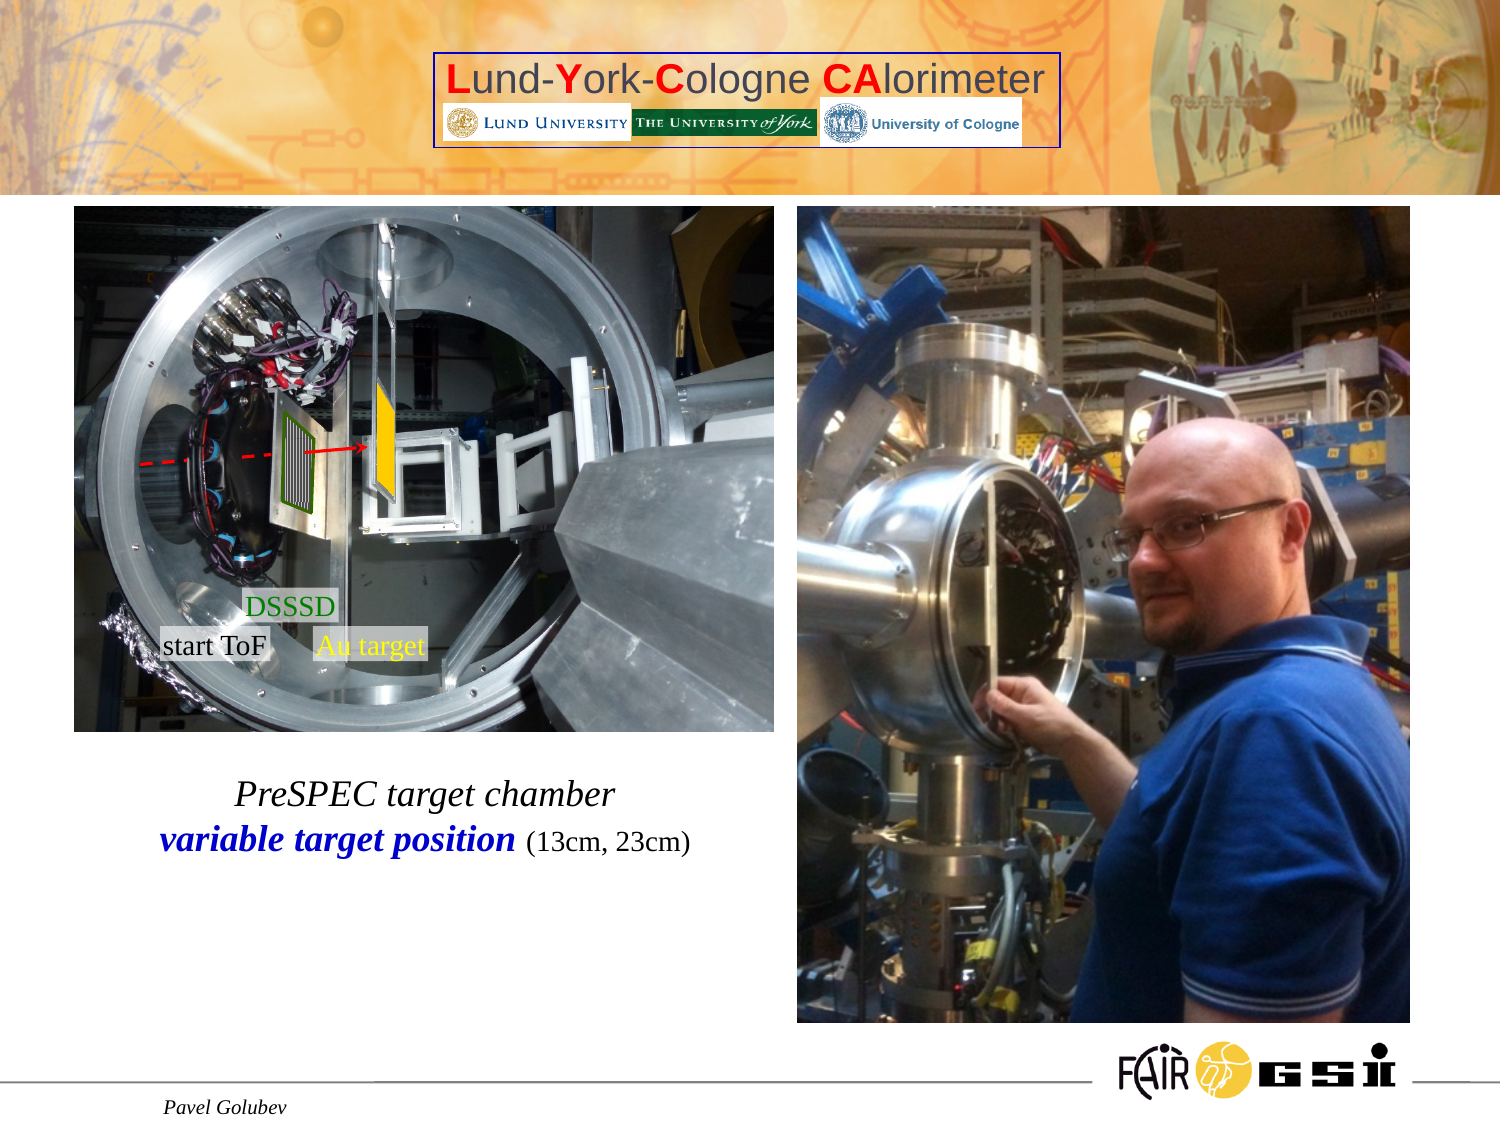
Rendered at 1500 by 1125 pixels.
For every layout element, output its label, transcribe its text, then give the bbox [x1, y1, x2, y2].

picture [796, 206, 1410, 1023]
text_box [430, 52, 1061, 148]
text_box Pavel Golubev [148, 1086, 302, 1125]
text_box PreSPEC target chamber variable target position (13cm, 23cm) [144, 761, 706, 866]
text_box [74, 206, 774, 732]
picture [0, 0, 1500, 195]
picture [1104, 1031, 1412, 1118]
